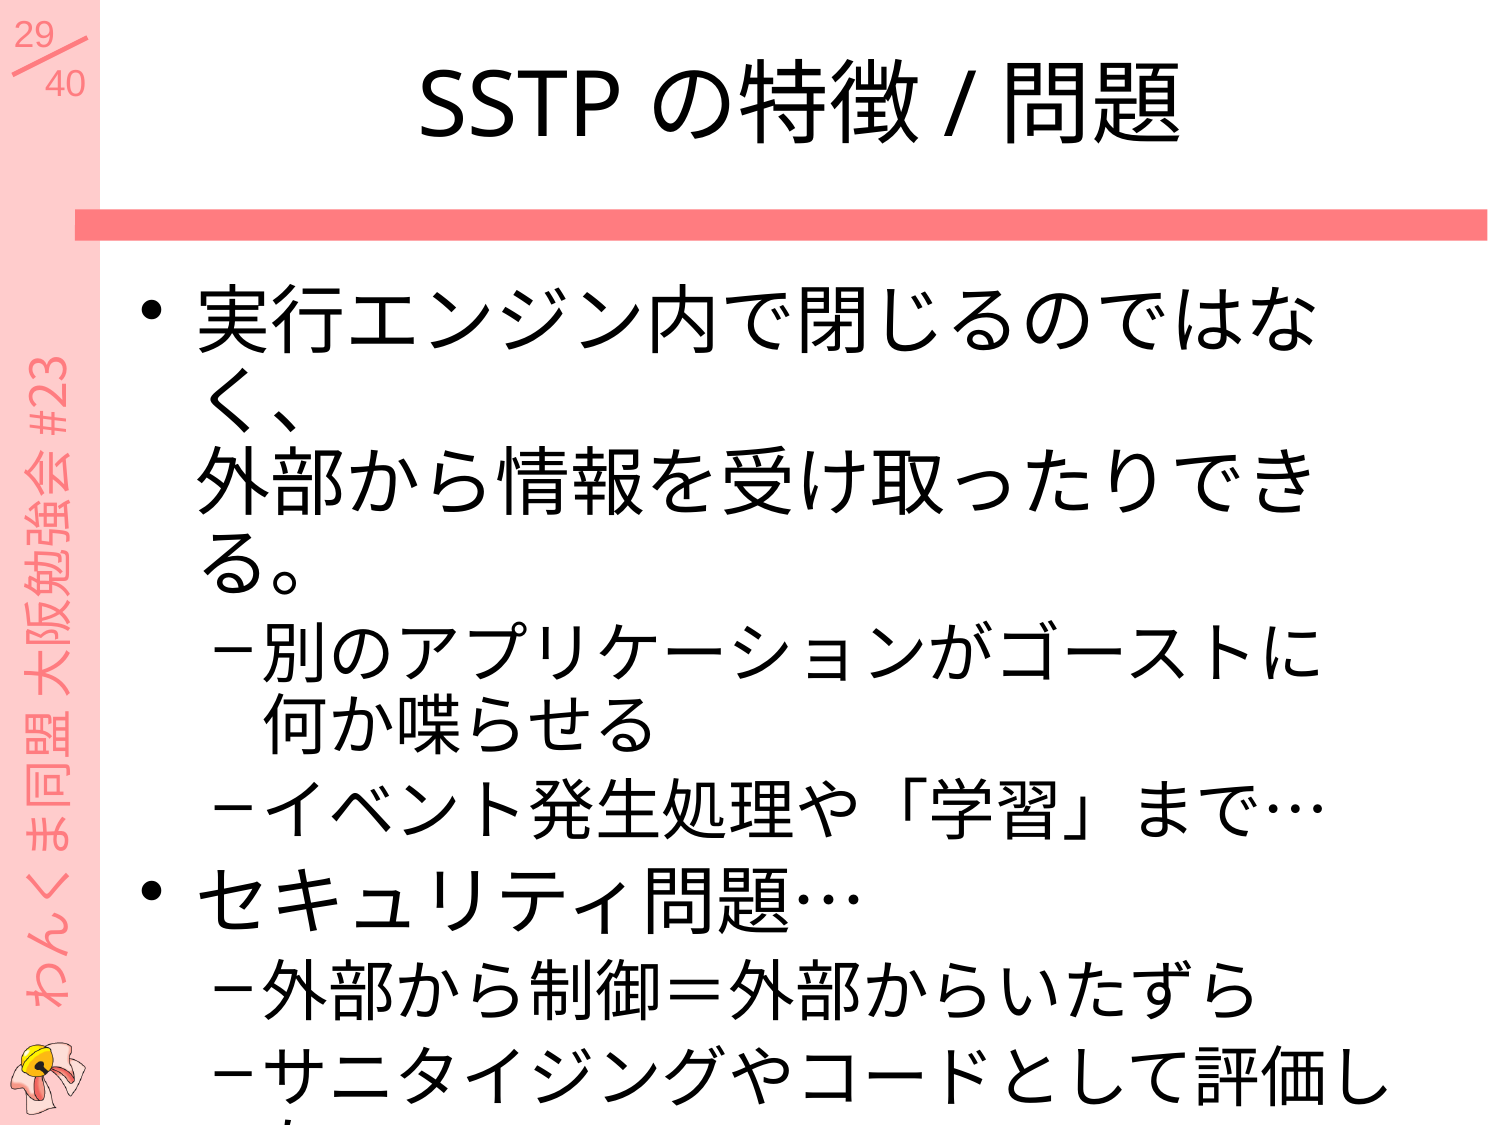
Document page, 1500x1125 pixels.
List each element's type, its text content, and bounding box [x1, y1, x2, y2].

title SSTPの特徴/問題 [124, 52, 1476, 149]
list 実行エンジン内で閉じるのではなく、 外部から情報を受け取ったりできる。 別のアプリケーションがゴーストに 何か喋らせる イベント発生処理や「学習」まで… セキュリティ問題… 外部から制御＝外部からいたずら サニタイジングやコードとして評価しない など、一般的な対策方法は健在。 [124, 274, 1476, 1101]
picture [10, 1042, 86, 1115]
footer わんくま同盟 大阪勉強会 #23 [8, 287, 85, 1026]
